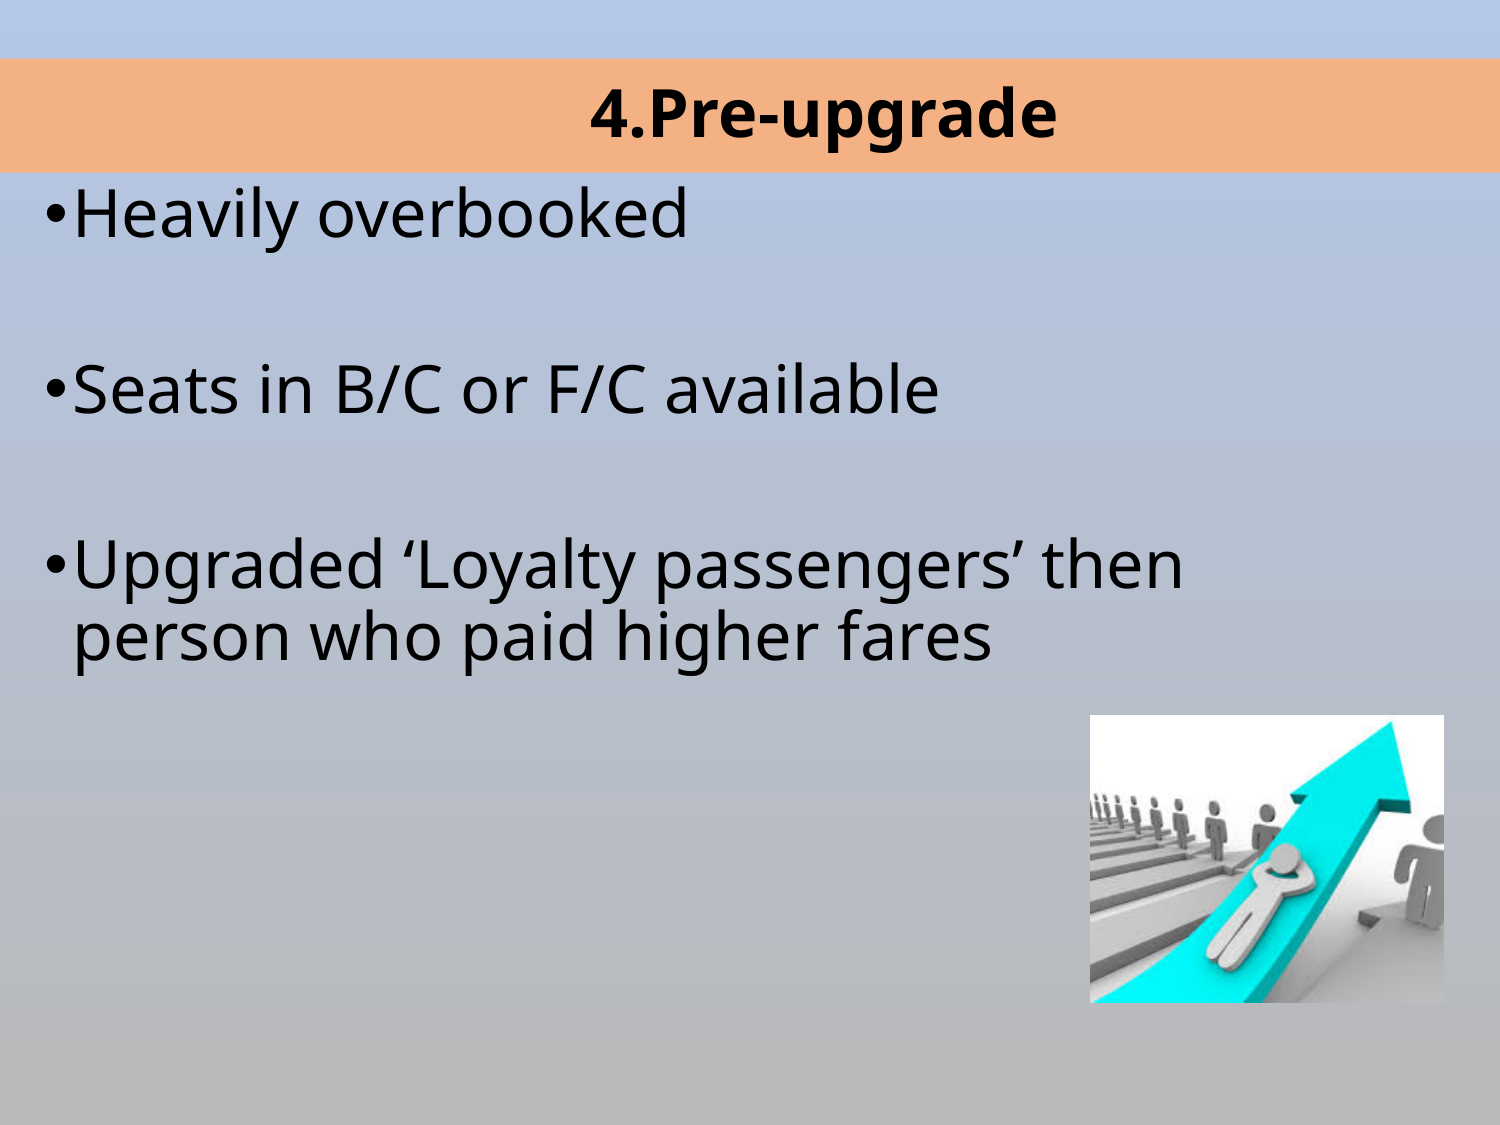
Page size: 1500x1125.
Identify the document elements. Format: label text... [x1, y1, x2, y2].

picture [1090, 715, 1444, 1003]
list Heavily overbooked Seats in B/C or F/C available Upgraded ‘Loyalty passengers’ then person who paid higher fares [29, 172, 1388, 990]
title 4.Pre-upgrade [0, 58, 1500, 173]
